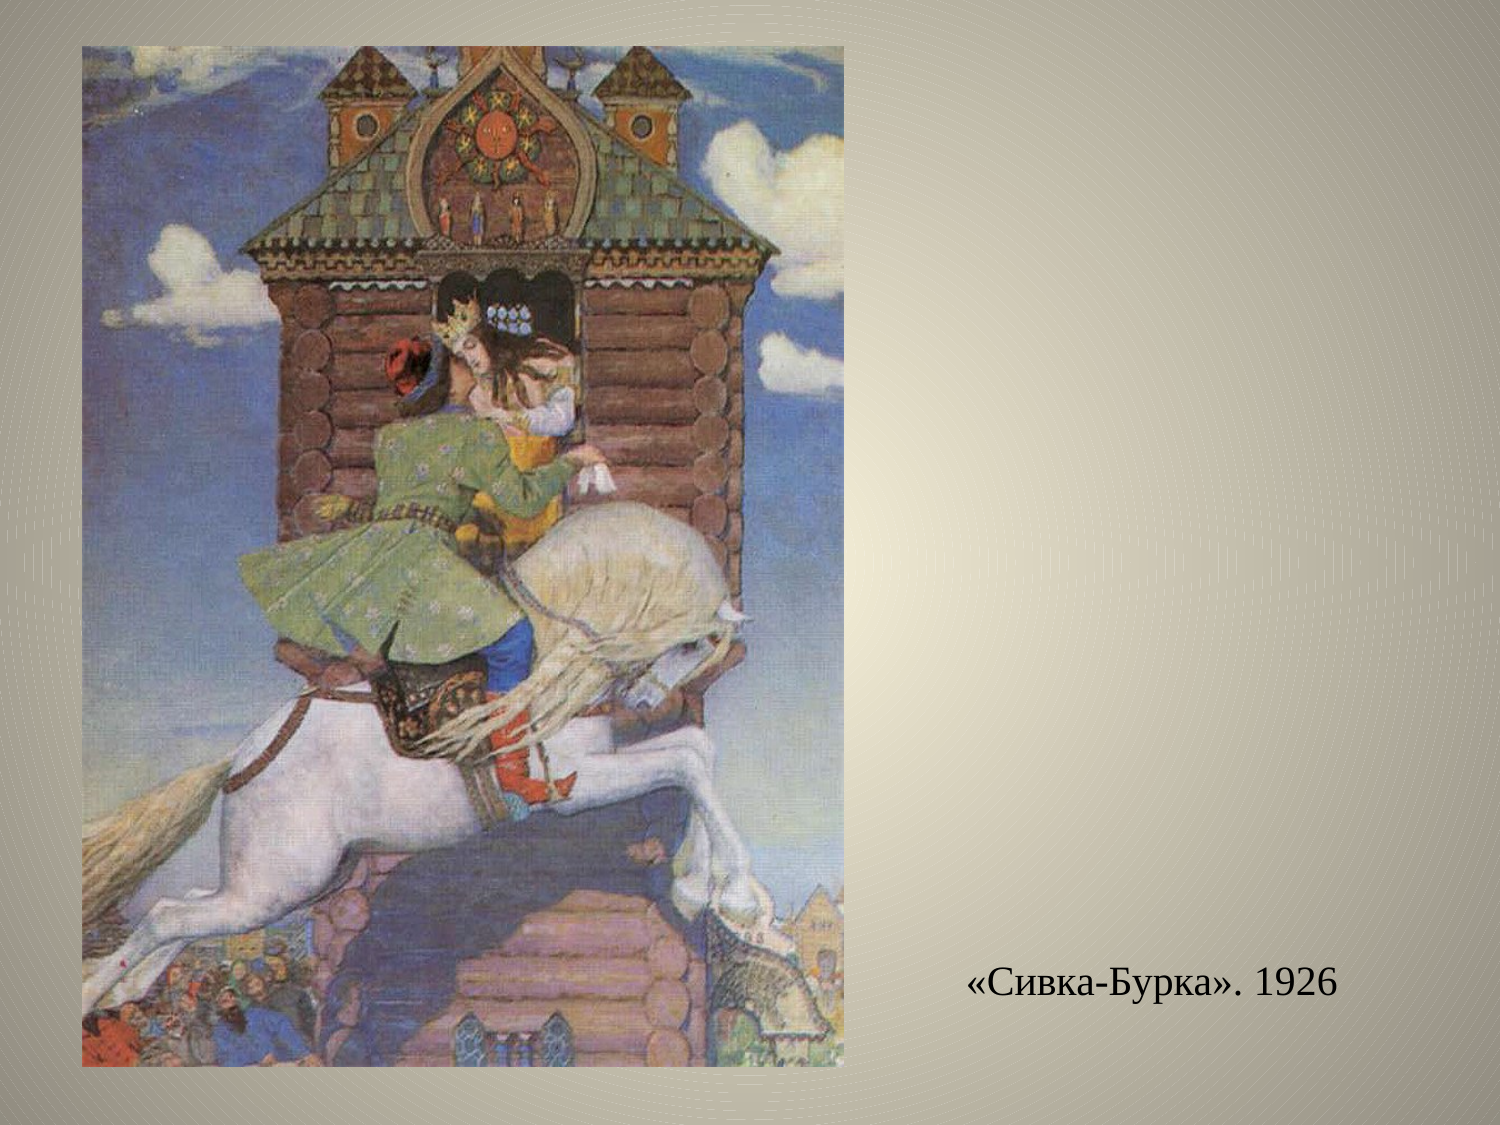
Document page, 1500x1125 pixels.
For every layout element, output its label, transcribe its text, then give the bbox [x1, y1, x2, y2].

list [81, 46, 844, 1067]
title «Сивка-Бурка». 1926 [878, 890, 1425, 1067]
